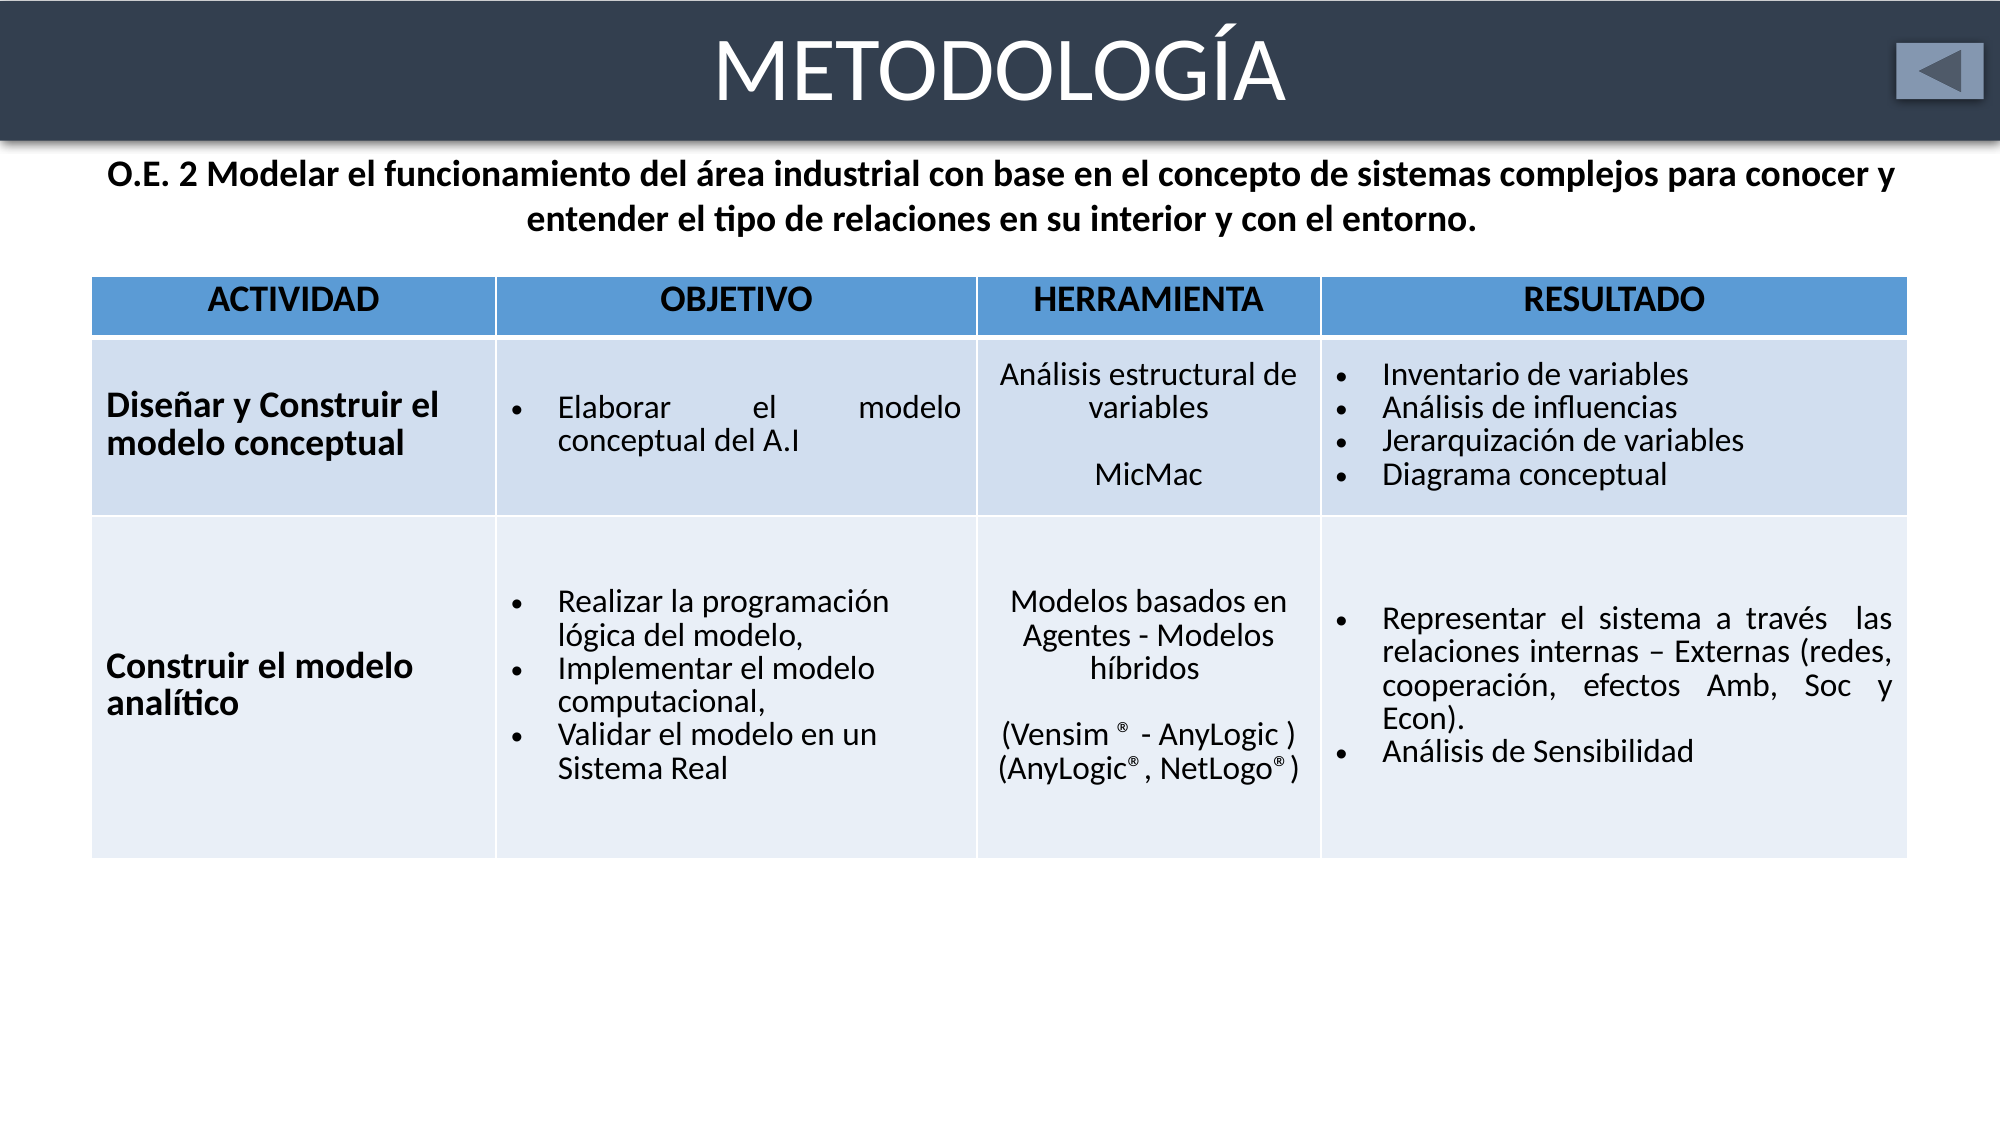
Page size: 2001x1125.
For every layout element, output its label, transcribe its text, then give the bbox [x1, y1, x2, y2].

table_cell Diseñar y Construir el modelo conceptual [92, 340, 495, 515]
table_cell Elaborar el modelo conceptual del A.I [497, 340, 976, 515]
table_cell Realizar la programación lógica del modelo, Implementar el modelo computacional, Validar el modelo en un Sistema Real [497, 517, 976, 858]
table_cell Modelos basados en Agentes - Modelos híbridos (Vensim ® - AnyLogic ) (AnyLogic®, NetLogo®) [978, 517, 1320, 858]
table_header OBJETIVO [497, 277, 976, 335]
table_cell Inventario de variables Análisis de influencias Jerarquización de variables Diagrama conceptual [1322, 340, 1907, 515]
table_cell Representar el sistema a través las relaciones internas – Externas (redes, cooperación, efectos Amb, Soc y Econ). Análisis de Sensibilidad [1322, 517, 1907, 858]
table_header RESULTADO [1322, 277, 1907, 335]
table_header HERRAMIENTA [978, 277, 1320, 335]
title METODOLOGÍA [0, 0, 2000, 141]
table_cell Construir el modelo analítico [92, 517, 495, 858]
table_header ACTIVIDAD [92, 277, 495, 335]
text_box [1896, 42, 1984, 100]
table_cell Análisis estructural de variables MicMac [978, 340, 1320, 515]
text_box O.E. 2 Modelar el funcionamiento del área industrial con base en el concepto de sistemas complejos para conocer y entender el tipo de relaciones en su interior y con el entorno. [21, 141, 1984, 247]
